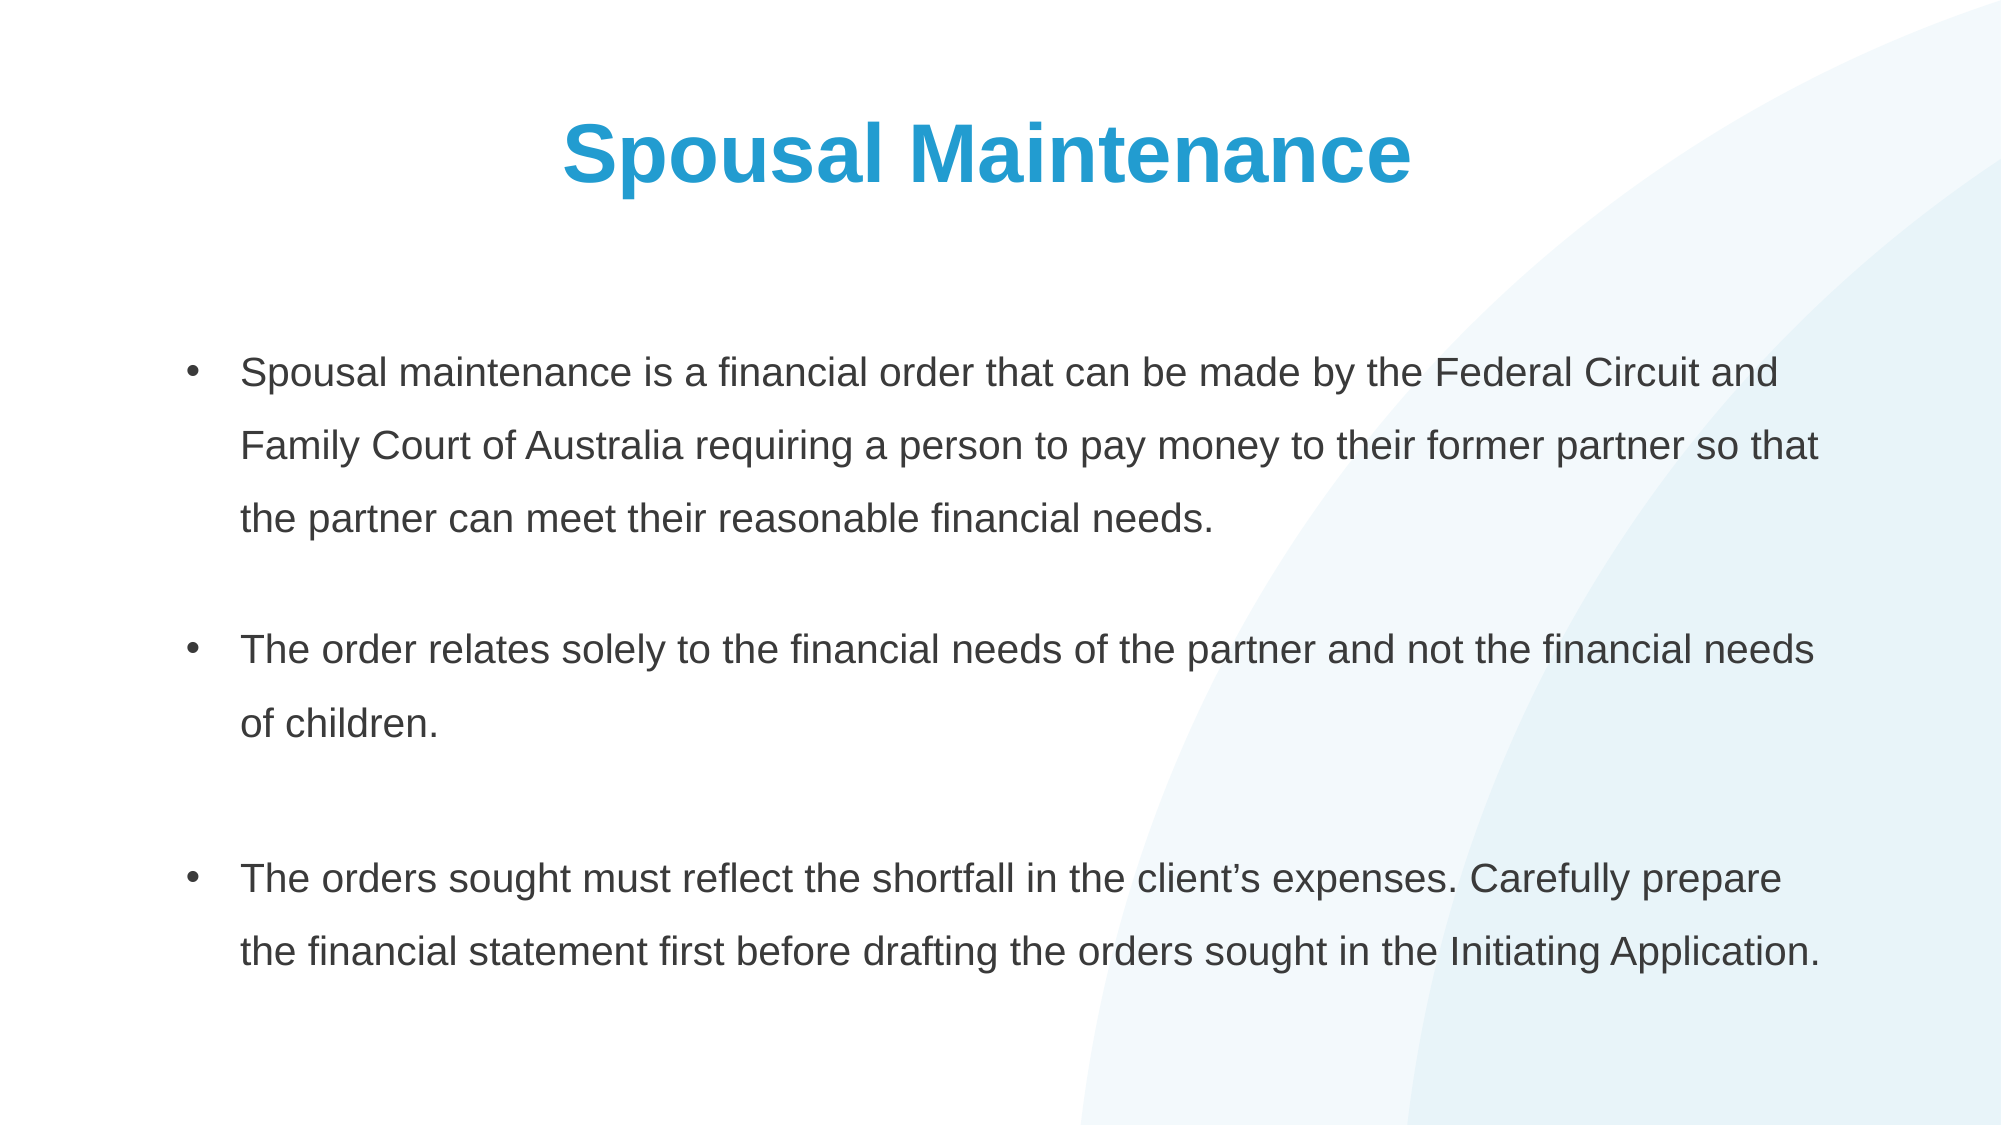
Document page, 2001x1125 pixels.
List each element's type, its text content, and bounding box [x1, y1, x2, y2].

list Spousal maintenance is a financial order that can be made by the Federal Circuit and Family Court of Australia requiring a person to pay money to their former partner so that the partner can meet their reasonable financial needs. The order relates solely to the financial needs of the partner and not the financial needs of children. The orders sought must reflect the shortfall in the client’s expenses. Carefully prepare the financial statement first before drafting the orders sought in the Initiating Application. [170, 286, 1859, 1009]
title Spousal Maintenance [51, 103, 1924, 232]
